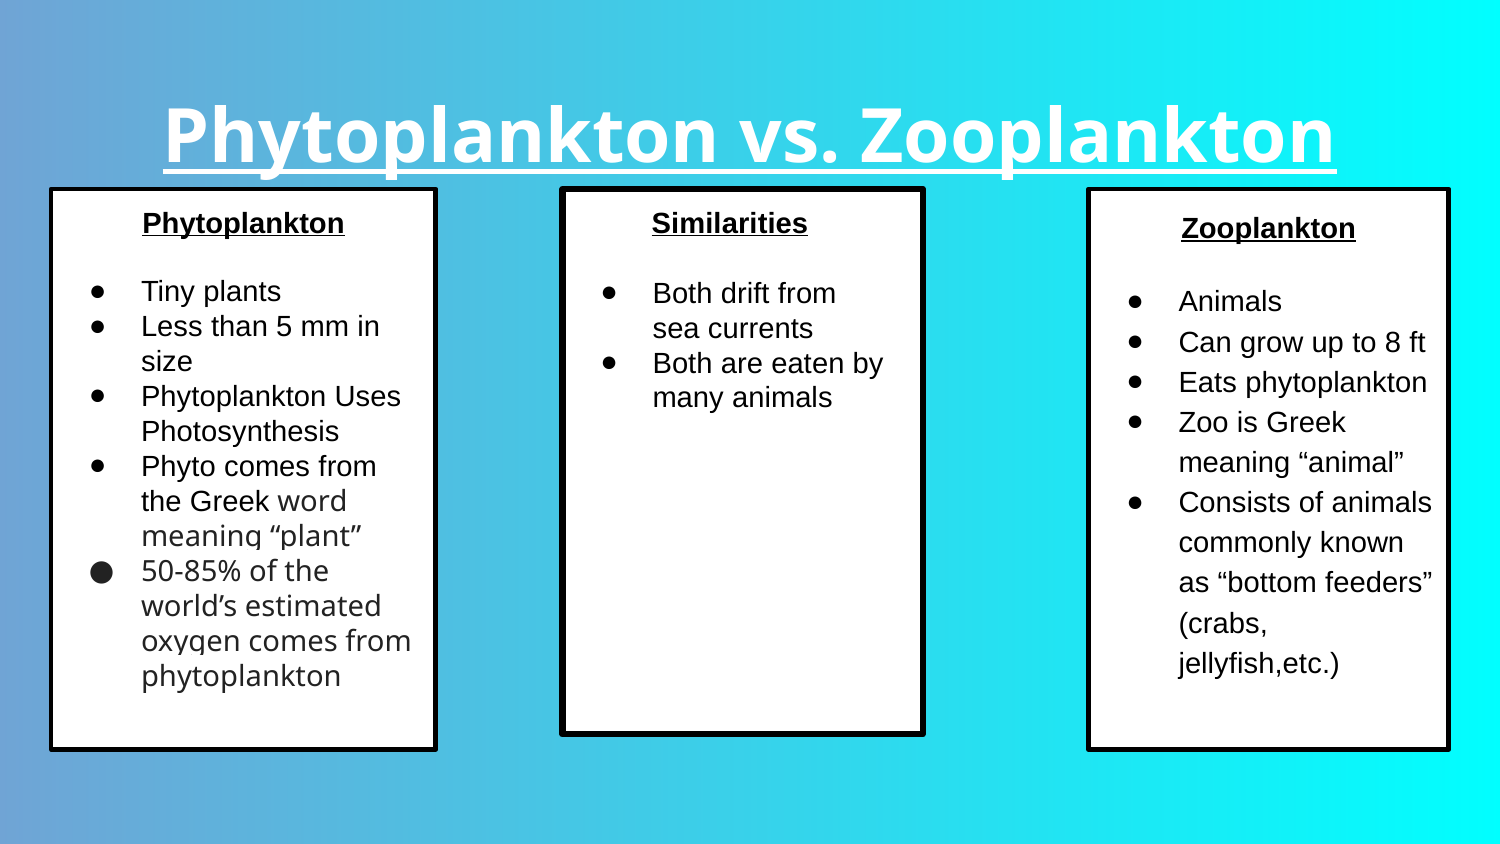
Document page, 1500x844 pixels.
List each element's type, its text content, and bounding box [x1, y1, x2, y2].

list Zooplankton Animals Can grow up to 8 ft Eats phytoplankton Zoo is Greek meaning “animal” Consists of animals commonly known as “bottom feeders” (crabs, jellyfish,etc.) [1088, 189, 1449, 750]
list Phytoplankton Tiny plants Less than 5 mm in size Phytoplankton Uses Photosynthesis Phyto comes from the Greek word meaning “plant” 50-85% of the world’s estimated oxygen comes from phytoplankton [51, 189, 436, 750]
title Phytoplankton vs. Zooplankton [51, 72, 1449, 167]
text_box Similarities Both drift from sea currents Both are eaten by many animals [562, 189, 923, 735]
